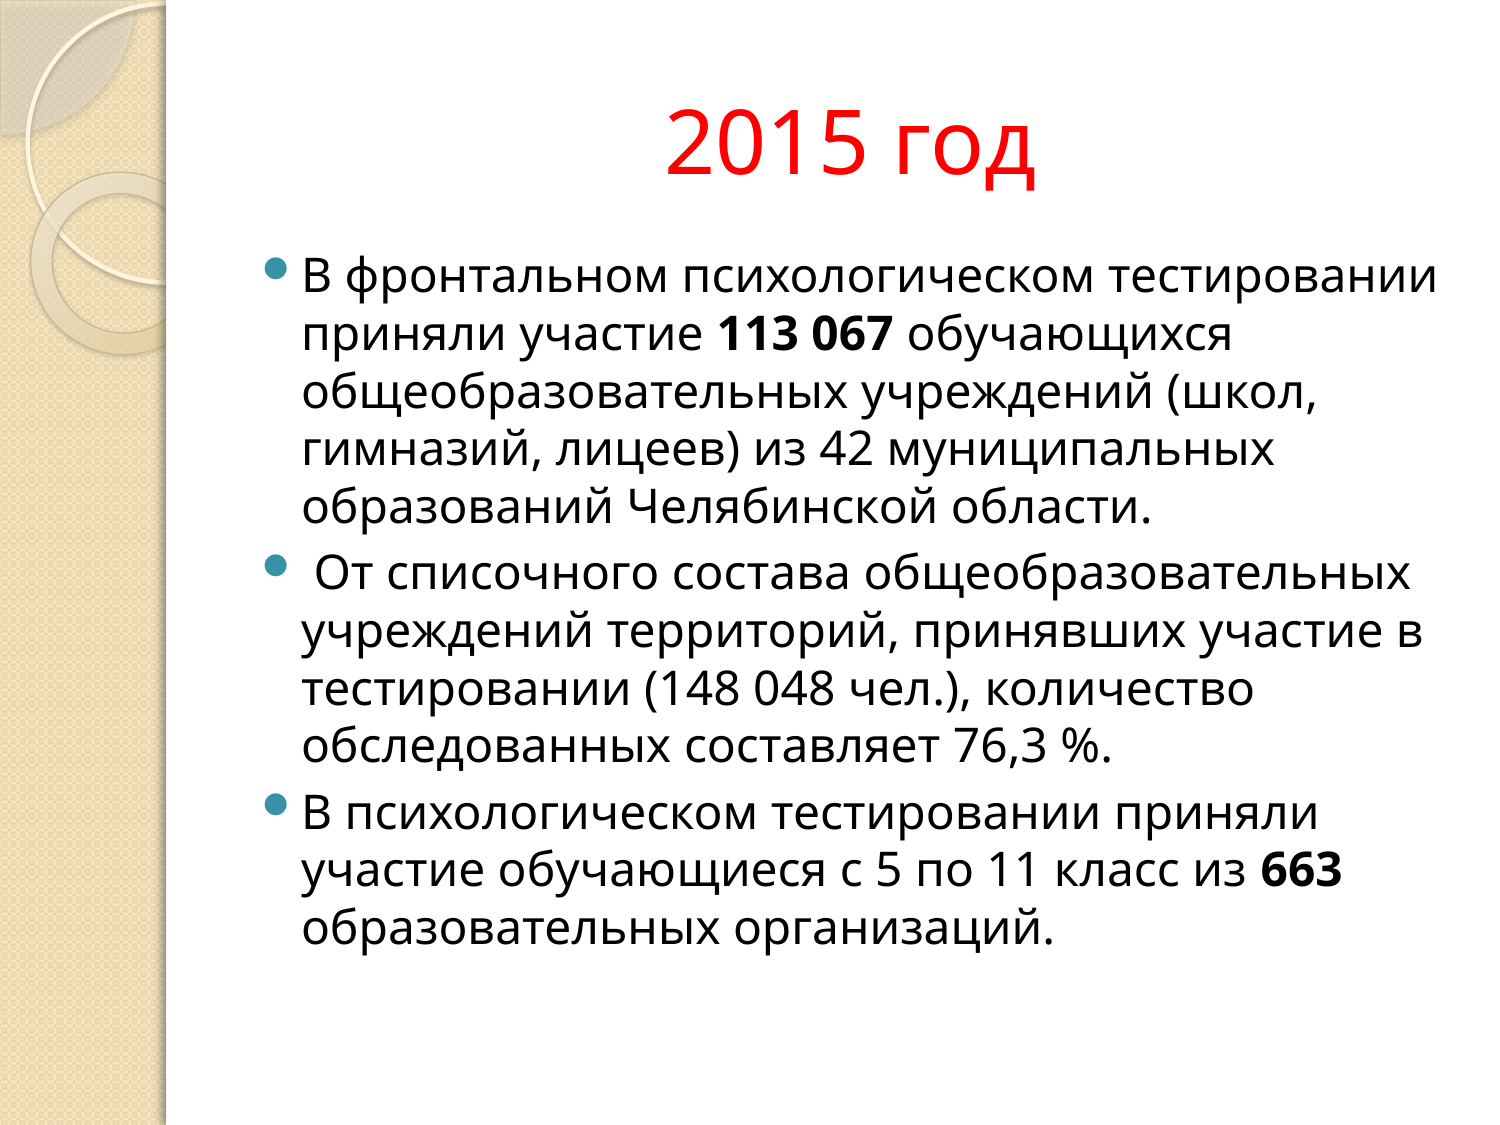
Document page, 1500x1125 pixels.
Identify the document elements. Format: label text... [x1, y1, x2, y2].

title 2015 год [235, 45, 1466, 233]
list В фронтальном психологическом тестировании приняли участие 113 067 обучающихся общеобразовательных учреждений (школ, гимназий, лицеев) из 42 муниципальных образований Челябинской области. От списочного состава общеобразовательных учреждений территорий, принявших участие в тестировании (148 048 чел.), количество обследованных составляет 76,3 %. В психологическом тестировании приняли участие обучающиеся с 5 по 11 класс из 663 образовательных организаций. [235, 237, 1466, 1025]
